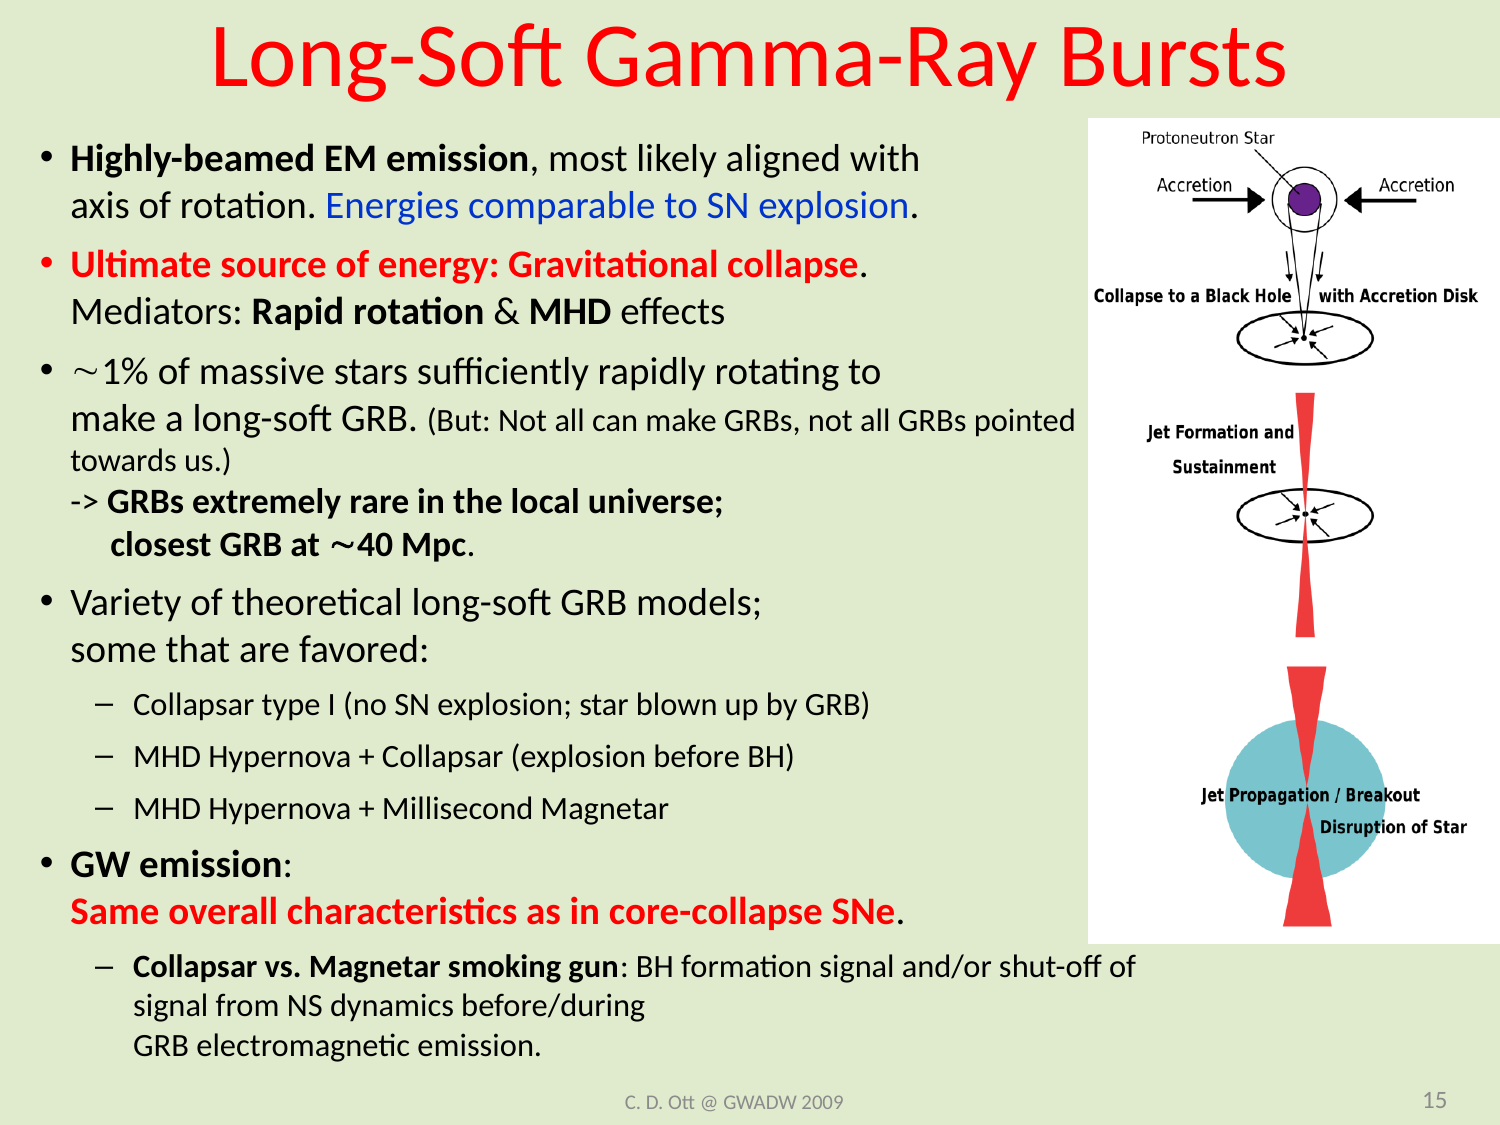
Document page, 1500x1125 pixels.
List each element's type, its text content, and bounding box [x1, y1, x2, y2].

footer C. D. Ott @ GWADW 2009 [37, 1071, 1074, 1125]
slide_number 15 [1074, 1068, 1463, 1125]
picture [1087, 118, 1500, 944]
title Long-Soft Gamma-Ray Bursts [0, 0, 1500, 132]
list Highly-beamed EM emission, most likely aligned with axis of rotation. Energies comparable to SN explosion. Ultimate source of energy: Gravitational collapse. Mediators: Rapid rotation & MHD effects 1% of massive stars sufficiently rapidly rotating to make a long-soft GRB. (But: Not all can make GRBs, not all GRBs pointed towards us.) -> GRBs extremely rare in the local universe; closest GRB at 40 Mpc. Variety of theoretical long-soft GRB models; some that are favored: Collapsar type I (no SN explosion; star blown up by GRB) MHD Hypernova + Collapsar (explosion before BH) MHD Hypernova + Millisecond Magnetar GW emission: Same overall characteristics as in core-collapse SNe. Collapsar vs. Magnetar smoking gun: BH formation signal and/or shut-off of signal from NS dynamics before/during GRB electromagnetic emission. [24, 132, 1163, 1082]
